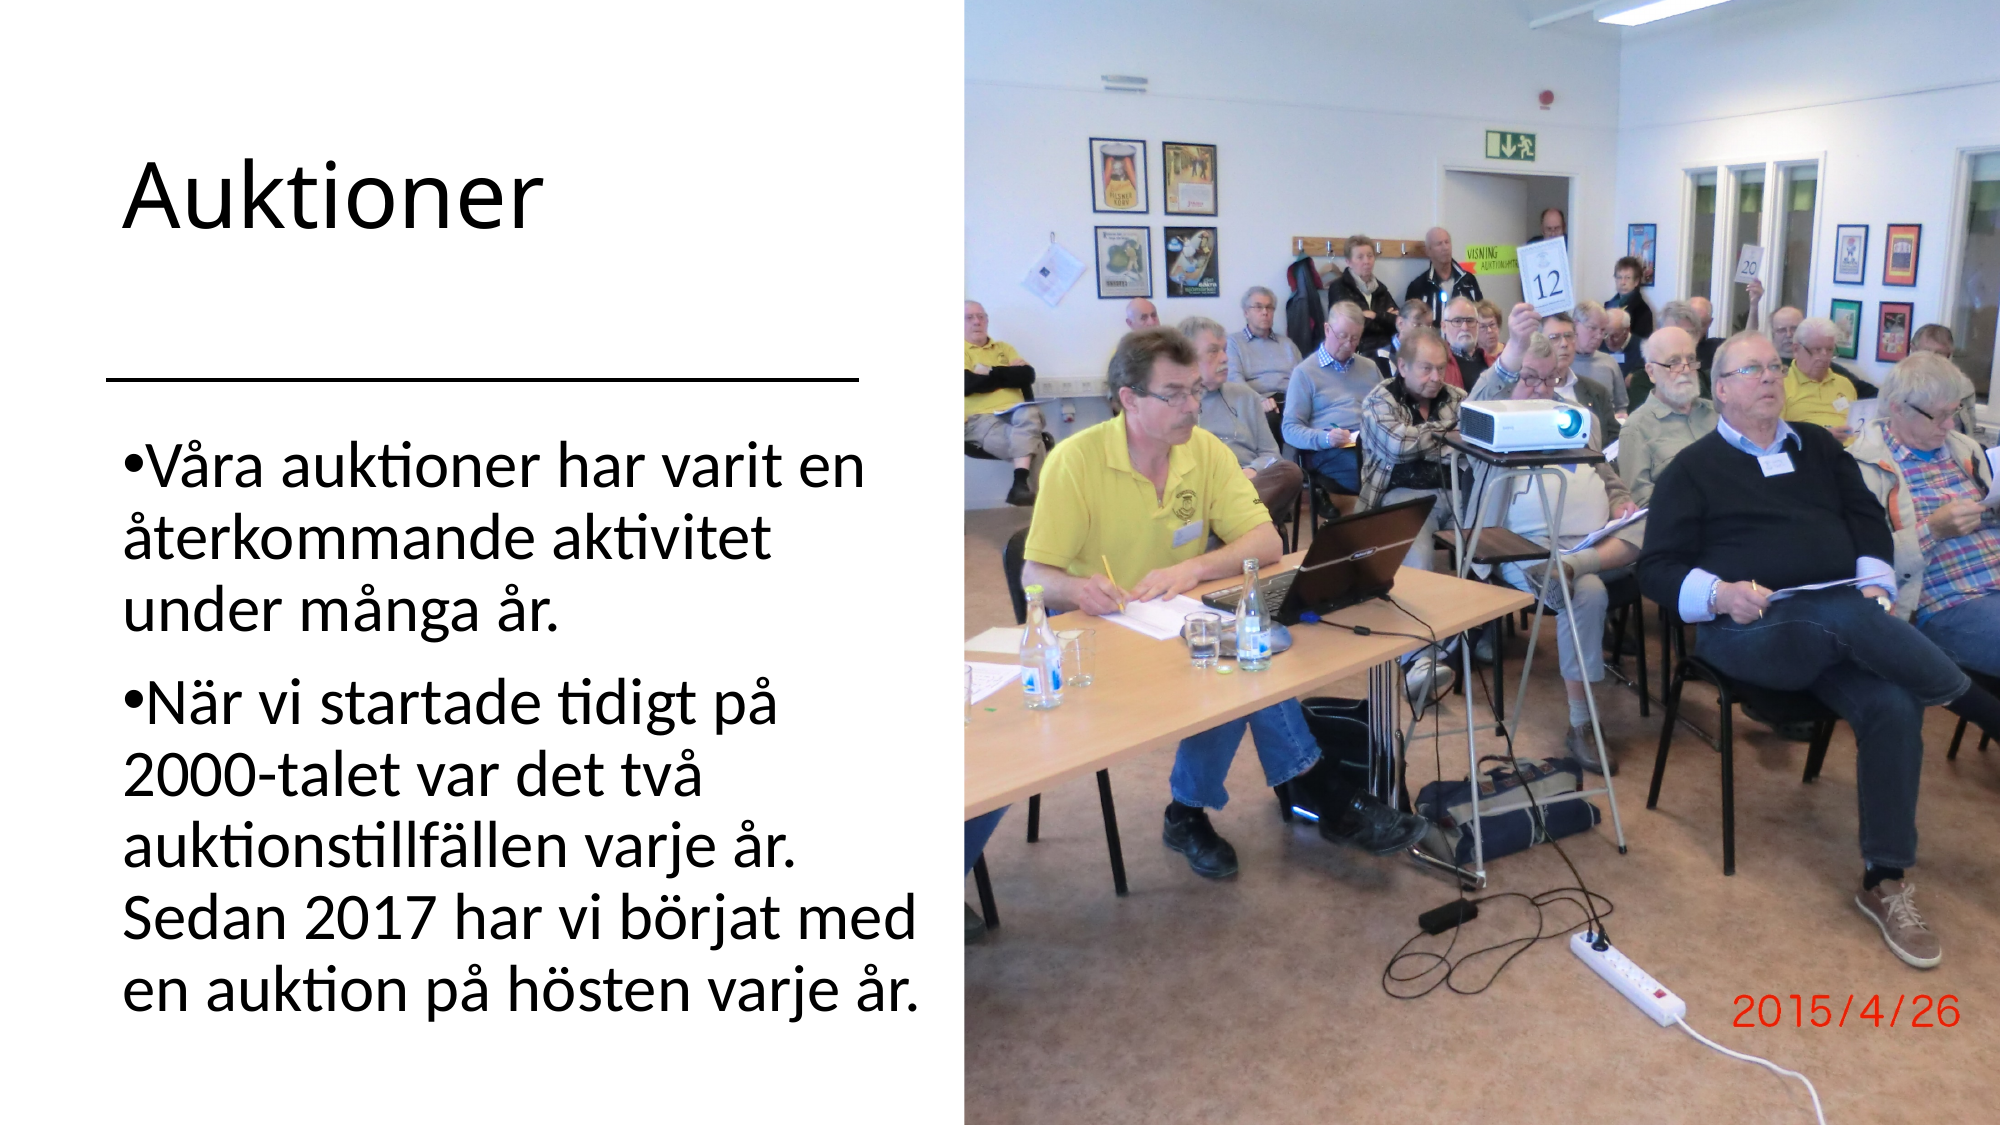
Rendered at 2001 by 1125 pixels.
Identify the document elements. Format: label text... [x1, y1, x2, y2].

list Våra auktioner har varit en återkommande aktivitet under många år. När vi startade tidigt på 2000-talet var det två auktionstillfällen varje år. Sedan 2017 har vi börjat med en auktion på hösten varje år. [107, 422, 948, 1035]
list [964, 0, 2000, 1125]
title Auktioner [107, 59, 948, 338]
